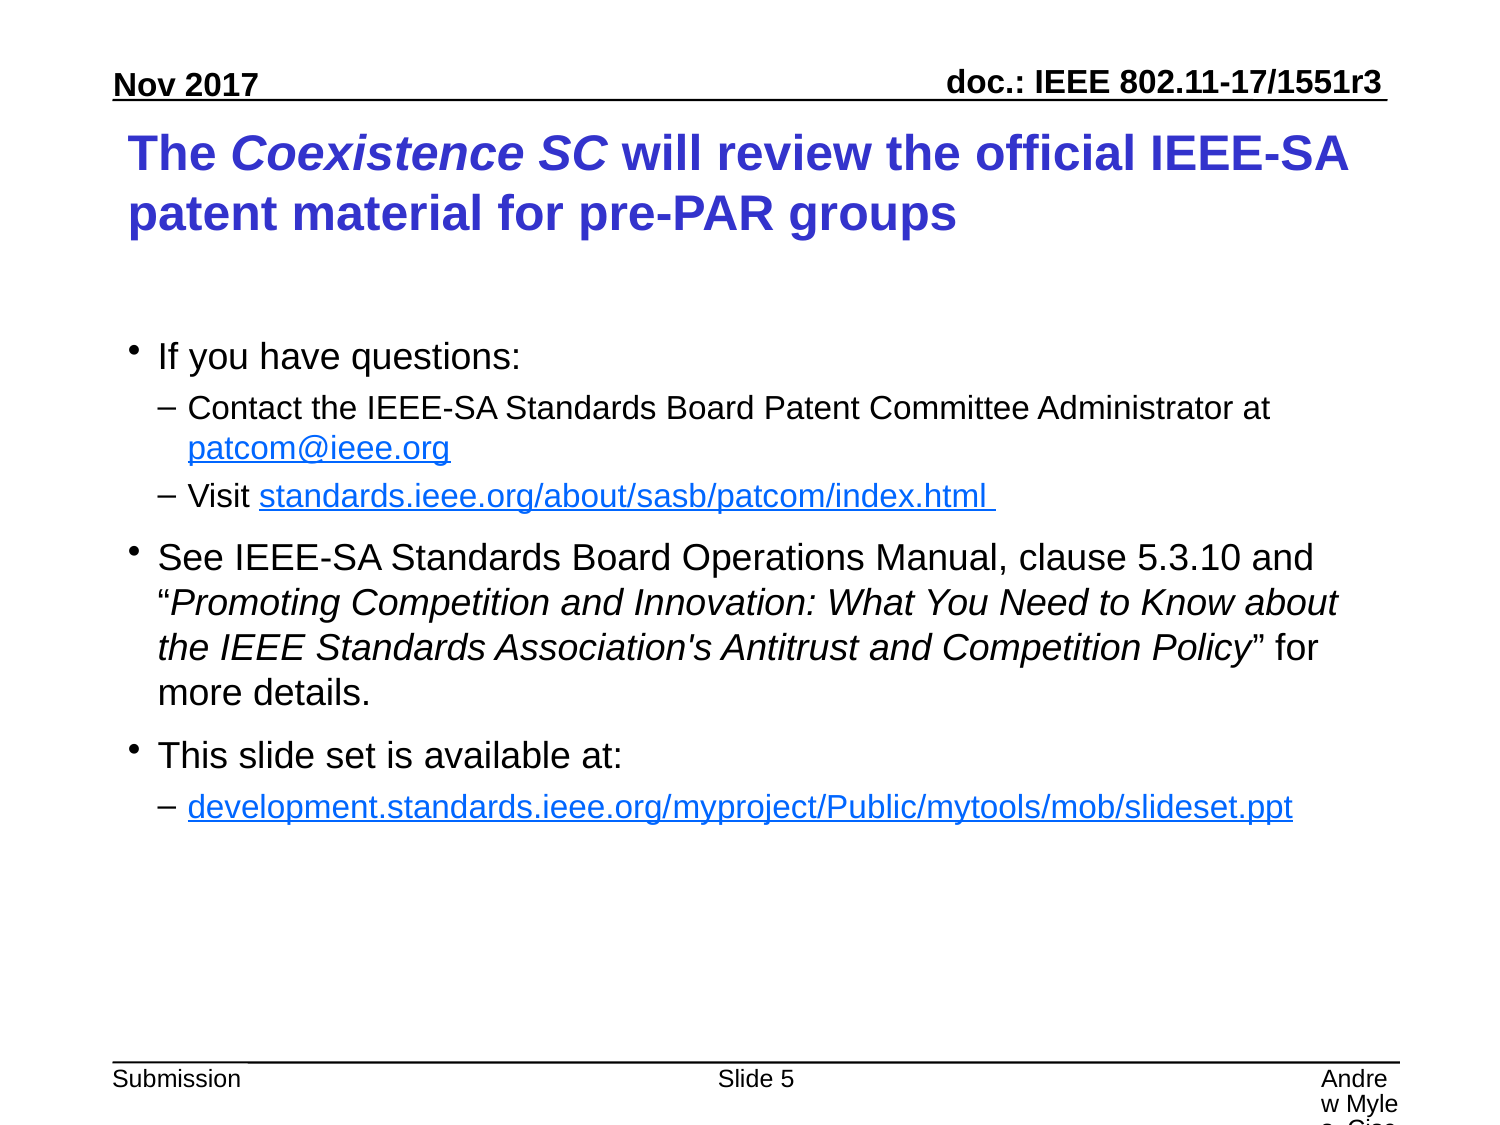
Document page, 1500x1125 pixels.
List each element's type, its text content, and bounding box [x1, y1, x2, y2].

list If you have questions: Contact the IEEE-SA Standards Board Patent Committee Administrator at patcom@ieee.org Visit standards.ieee.org/about/sasb/patcom/index.html See IEEE-SA Standards Board Operations Manual, clause 5.3.10 and “Promoting Competition and Innovation: What You Need to Know about the IEEE Standards Association's Antitrust and Competition Policy” for more details. This slide set is available at: development.standards.ieee.org/myproject/Public/mytools/mob/slideset.ppt [112, 324, 1388, 1000]
title The Coexistence SC will review the official IEEE-SA patent material for pre-PAR groups [112, 112, 1388, 288]
footer Andrew Myles, Cisco [1320, 1061, 1402, 1093]
slide_number Slide 5 [709, 1061, 803, 1093]
